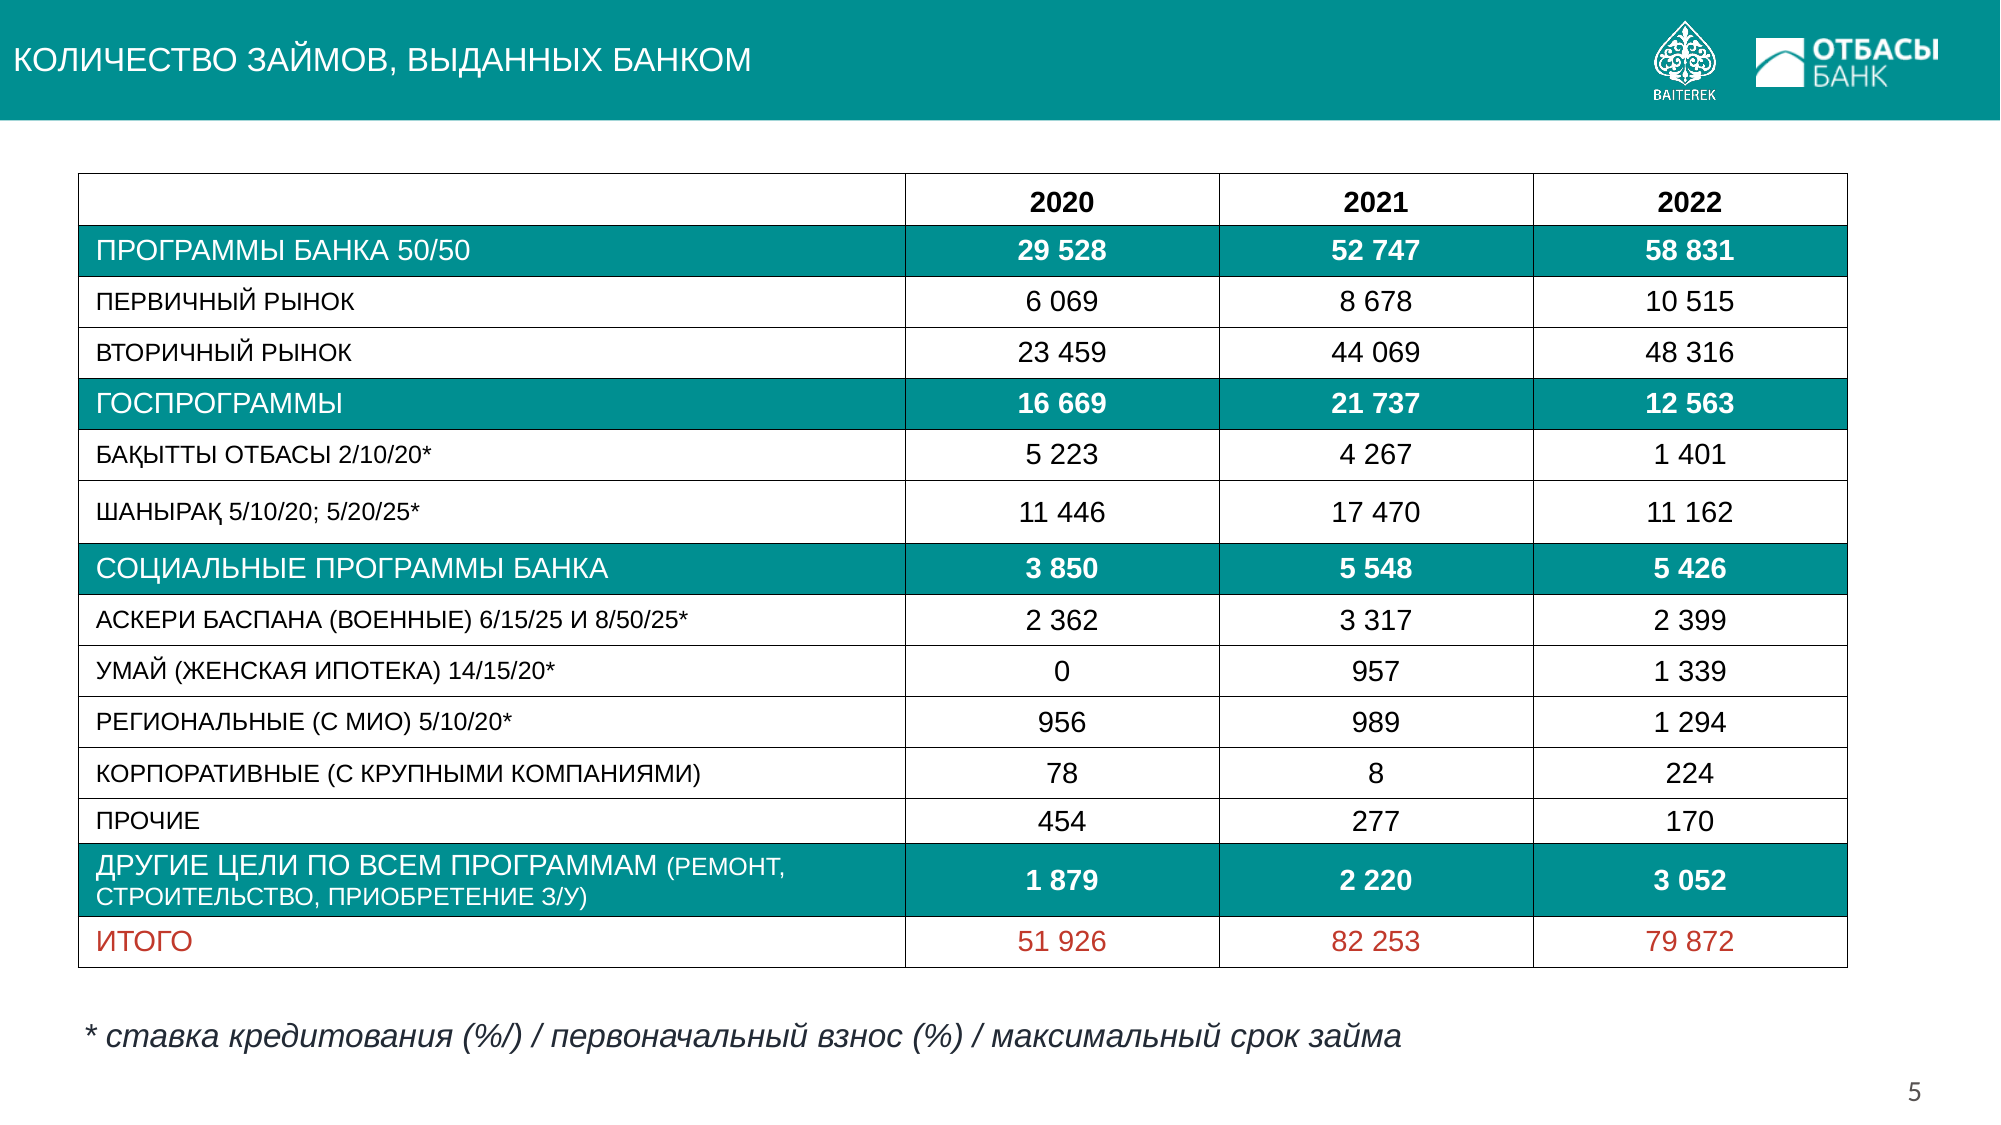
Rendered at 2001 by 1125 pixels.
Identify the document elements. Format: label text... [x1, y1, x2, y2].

table_cell 16 669 [906, 379, 1219, 429]
table_cell 5 548 [1220, 544, 1533, 594]
table_cell ГОСПРОГРАММЫ [79, 379, 905, 429]
table_cell 989 [1220, 697, 1533, 747]
table_cell 2 399 [1534, 595, 1847, 645]
table_cell ПРОЧИЕ [79, 799, 905, 843]
table_cell 6 069 [906, 277, 1219, 327]
table_cell 52 747 [1220, 226, 1533, 276]
picture [1654, 20, 1716, 100]
table_cell 454 [906, 799, 1219, 843]
table_cell 29 528 [906, 226, 1219, 276]
table_cell 2 220 [1220, 844, 1533, 916]
table_cell 8 [1220, 748, 1533, 798]
table_cell БАҚЫТТЫ ОТБАСЫ 2/10/20* [79, 430, 905, 480]
table_cell ИТОГО [79, 917, 905, 967]
table_cell СОЦИАЛЬНЫЕ ПРОГРАММЫ БАНКА [79, 544, 905, 594]
text_box 5 [1875, 1065, 1938, 1125]
table_cell ВТОРИЧНЫЙ РЫНОК [79, 328, 905, 378]
table_cell 17 470 [1220, 481, 1533, 543]
table_cell 79 872 [1534, 917, 1847, 967]
table_cell 5 223 [906, 430, 1219, 480]
table_cell 3 052 [1534, 844, 1847, 916]
table_cell 170 [1534, 799, 1847, 843]
table_cell ШАНЫРАҚ 5/10/20; 5/20/25* [79, 481, 905, 543]
table_cell 956 [906, 697, 1219, 747]
table_cell 11 162 [1534, 481, 1847, 543]
table_cell 957 [1220, 646, 1533, 696]
table_cell 11 446 [906, 481, 1219, 543]
table_cell 78 [906, 748, 1219, 798]
table_cell 23 459 [906, 328, 1219, 378]
table_cell 58 831 [1534, 226, 1847, 276]
table_header 2021 [1220, 174, 1533, 225]
table_cell 1 401 [1534, 430, 1847, 480]
text_box * ставка кредитования (%/) / первоначальный взнос (%) / максимальный срок займа [77, 972, 1988, 1096]
table_cell 51 926 [906, 917, 1219, 967]
table_cell 12 563 [1534, 379, 1847, 429]
table_cell 3 317 [1220, 595, 1533, 645]
table_cell 1 879 [906, 844, 1219, 916]
table_cell 1 339 [1534, 646, 1847, 696]
table_header 2022 [1534, 174, 1847, 225]
table_cell 2 362 [906, 595, 1219, 645]
table_cell 3 850 [906, 544, 1219, 594]
text_box КОЛИЧЕСТВО ЗАЙМОВ, ВЫДАННЫХ БАНКОМ [0, 0, 2000, 121]
table_cell 0 [906, 646, 1219, 696]
table_cell ПРОГРАММЫ БАНКА 50/50 [79, 226, 905, 276]
table_cell 4 267 [1220, 430, 1533, 480]
table_cell 1 294 [1534, 697, 1847, 747]
table_cell АСКЕРИ БАСПАНА (ВОЕННЫЕ) 6/15/25 И 8/50/25* [79, 595, 905, 645]
table_cell 5 426 [1534, 544, 1847, 594]
table_header 2020 [906, 174, 1219, 225]
table_header [79, 174, 905, 225]
table_cell 44 069 [1220, 328, 1533, 378]
table_cell 10 515 [1534, 277, 1847, 327]
table_cell УМАЙ (ЖЕНСКАЯ ИПОТЕКА) 14/15/20* [79, 646, 905, 696]
table_cell 8 678 [1220, 277, 1533, 327]
table_cell ДРУГИЕ ЦЕЛИ ПО ВСЕМ ПРОГРАММАМ (РЕМОНТ, СТРОИТЕЛЬСТВО, ПРИОБРЕТЕНИЕ З/У) [79, 844, 905, 916]
picture [1756, 38, 1938, 87]
table_cell 82 253 [1220, 917, 1533, 967]
table_cell 277 [1220, 799, 1533, 843]
table_cell 224 [1534, 748, 1847, 798]
table_cell КОРПОРАТИВНЫЕ (С КРУПНЫМИ КОМПАНИЯМИ) [79, 748, 905, 798]
table_cell ПЕРВИЧНЫЙ РЫНОК [79, 277, 905, 327]
table_cell 21 737 [1220, 379, 1533, 429]
table_cell 48 316 [1534, 328, 1847, 378]
table_cell РЕГИОНАЛЬНЫЕ (С МИО) 5/10/20* [79, 697, 905, 747]
